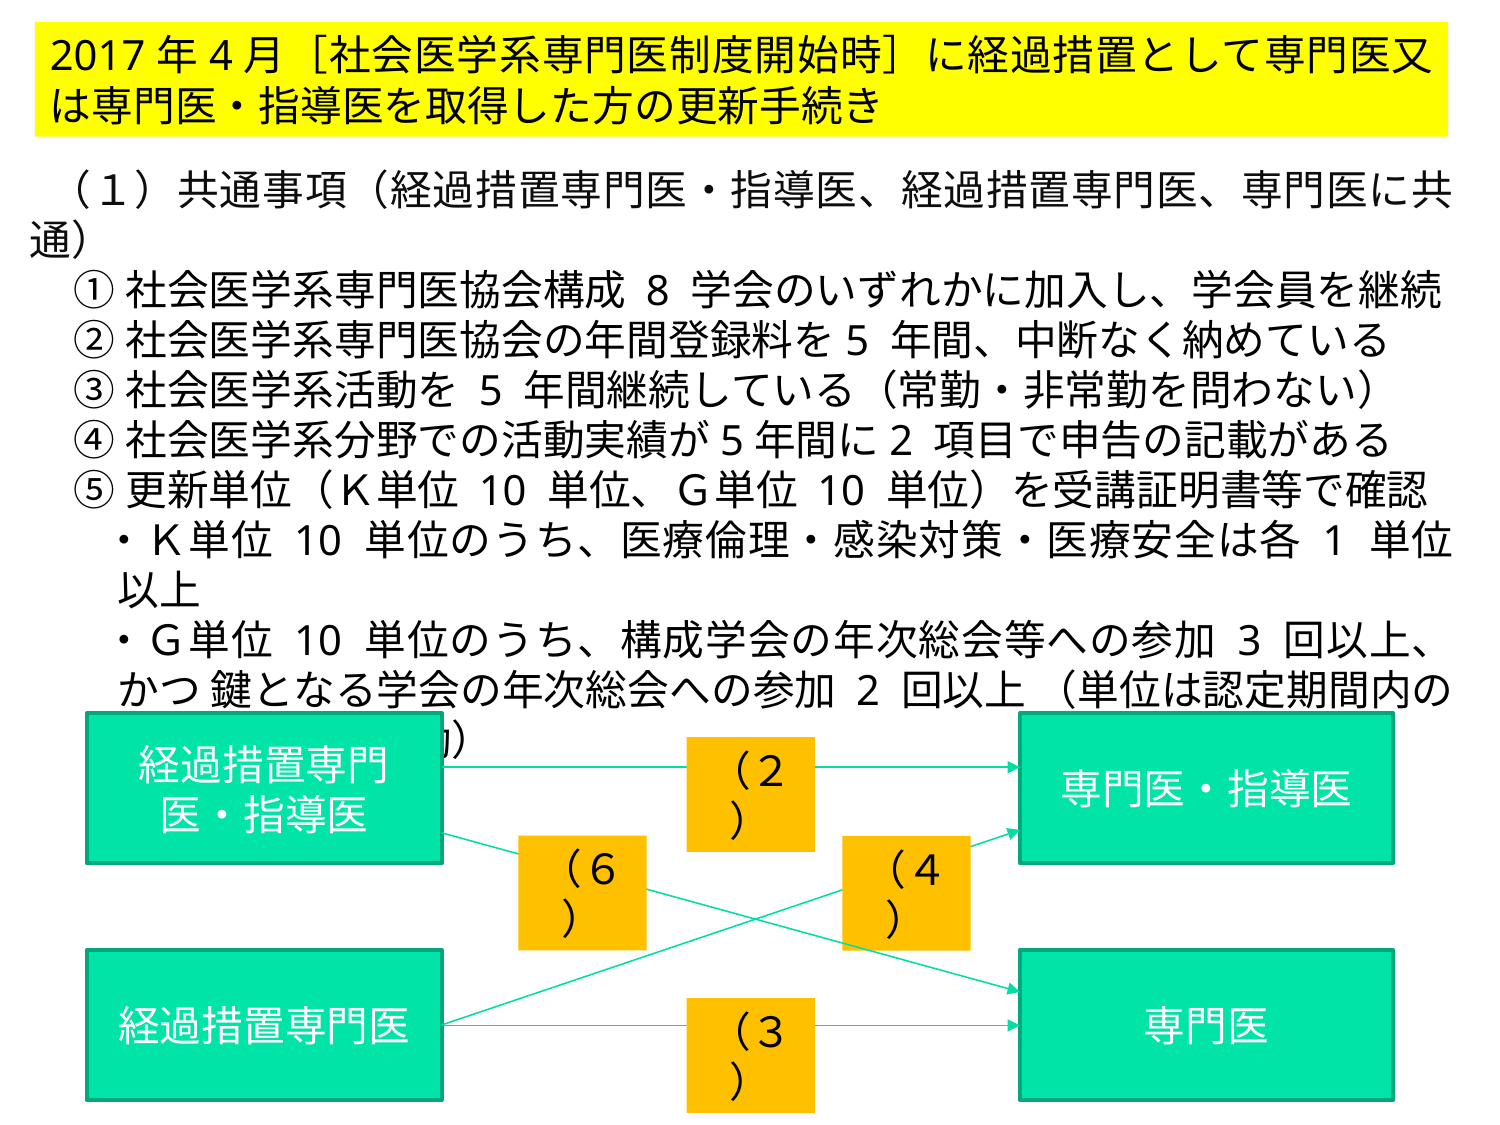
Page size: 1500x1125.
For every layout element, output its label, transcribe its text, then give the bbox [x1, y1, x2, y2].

text_box 経過措置専門医・指導医 [85, 711, 444, 865]
text_box 専門医・指導医 [1018, 711, 1395, 865]
text_box （１）共通事項（経過措置専門医・指導医、経過措置専門医、専門医に共通） ①社会医学系専門医協会構成 8 学会のいずれかに加入し、学会員を継続 ②社会医学系専門医協会の年間登録料を5 年間、中断なく納めている ③社会医学系活動を 5 年間継続している（常勤・非常勤を問わない） ④社会医学系分野での活動実績が5年間に2 項目で申告の記載がある ⑤更新単位（Ｋ単位 10 単位、Ｇ単位 10 単位）を受講証明書等で確認 ・Ｋ単位 10 単位のうち、医療倫理・感染対策・医療安全は各 1 単位以上 ・Ｇ単位 10 単位のうち、構成学会の年次総会等への参加 3 回以上、かつ 鍵となる学会の年次総会への参加 2 回以上 （単位は認定期間内の受講、参加が有効） [14, 156, 1469, 772]
text_box （２） [686, 776, 815, 828]
text_box （３） [686, 1035, 815, 1113]
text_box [441, 999, 1021, 1026]
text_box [441, 832, 1021, 993]
text_box （２） [686, 737, 815, 766]
text_box 経過措置専門医 [85, 948, 444, 1102]
text_box 専門医 [1018, 948, 1395, 1102]
text_box 2017年4月［社会医学系専門医制度開始時］に経過措置として専門医又は専門医・指導医を取得した方の更新手続き [34, 21, 1449, 137]
